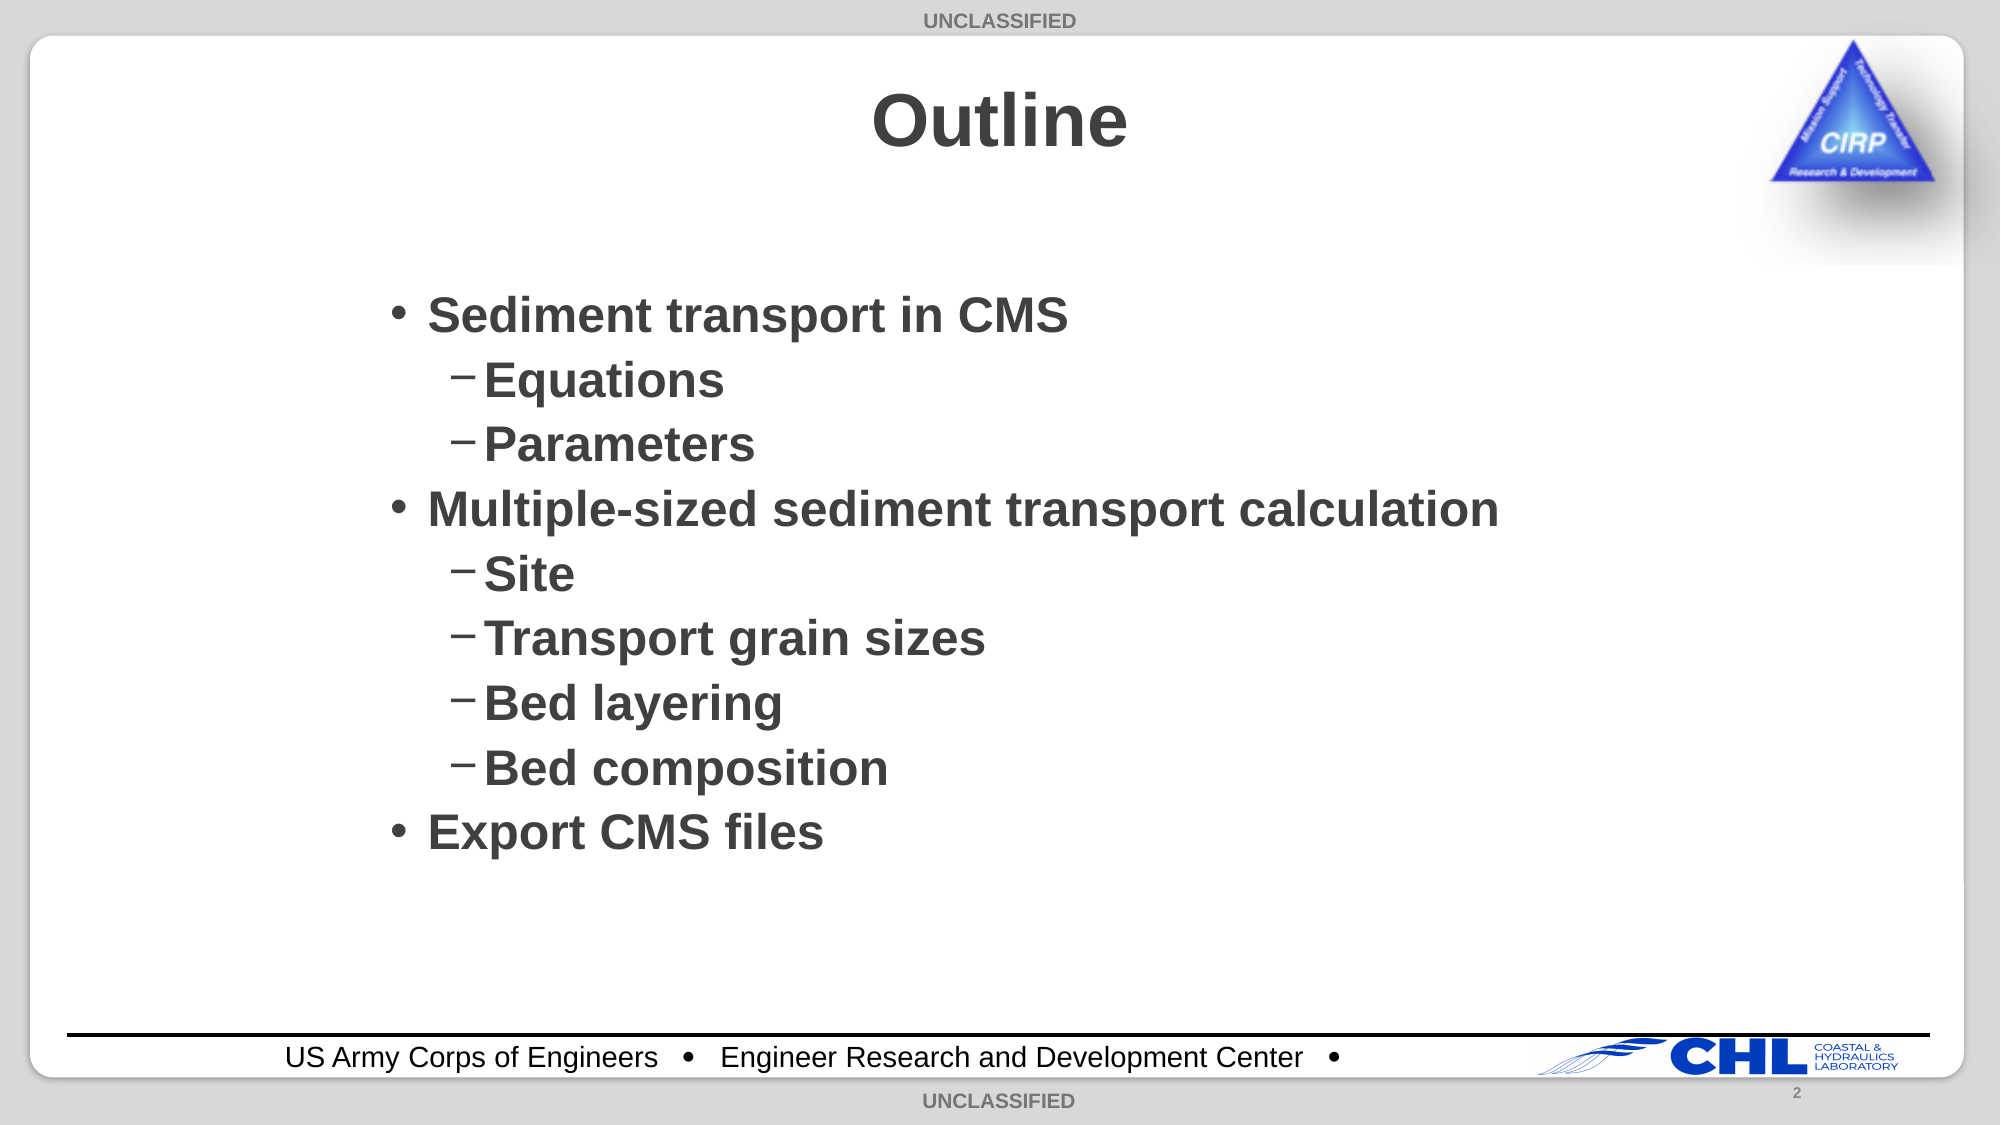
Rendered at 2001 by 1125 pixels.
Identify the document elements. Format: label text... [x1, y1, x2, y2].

picture [1703, 21, 2001, 265]
slide_number 2 [1350, 1059, 1817, 1125]
title Outline [324, 22, 1676, 211]
picture [1534, 1037, 1901, 1077]
list Sediment transport in CMS Equations Parameters Multiple-sized sediment transport calculation Site Transport grain sizes Bed layering Bed composition Export CMS files [374, 274, 1676, 701]
